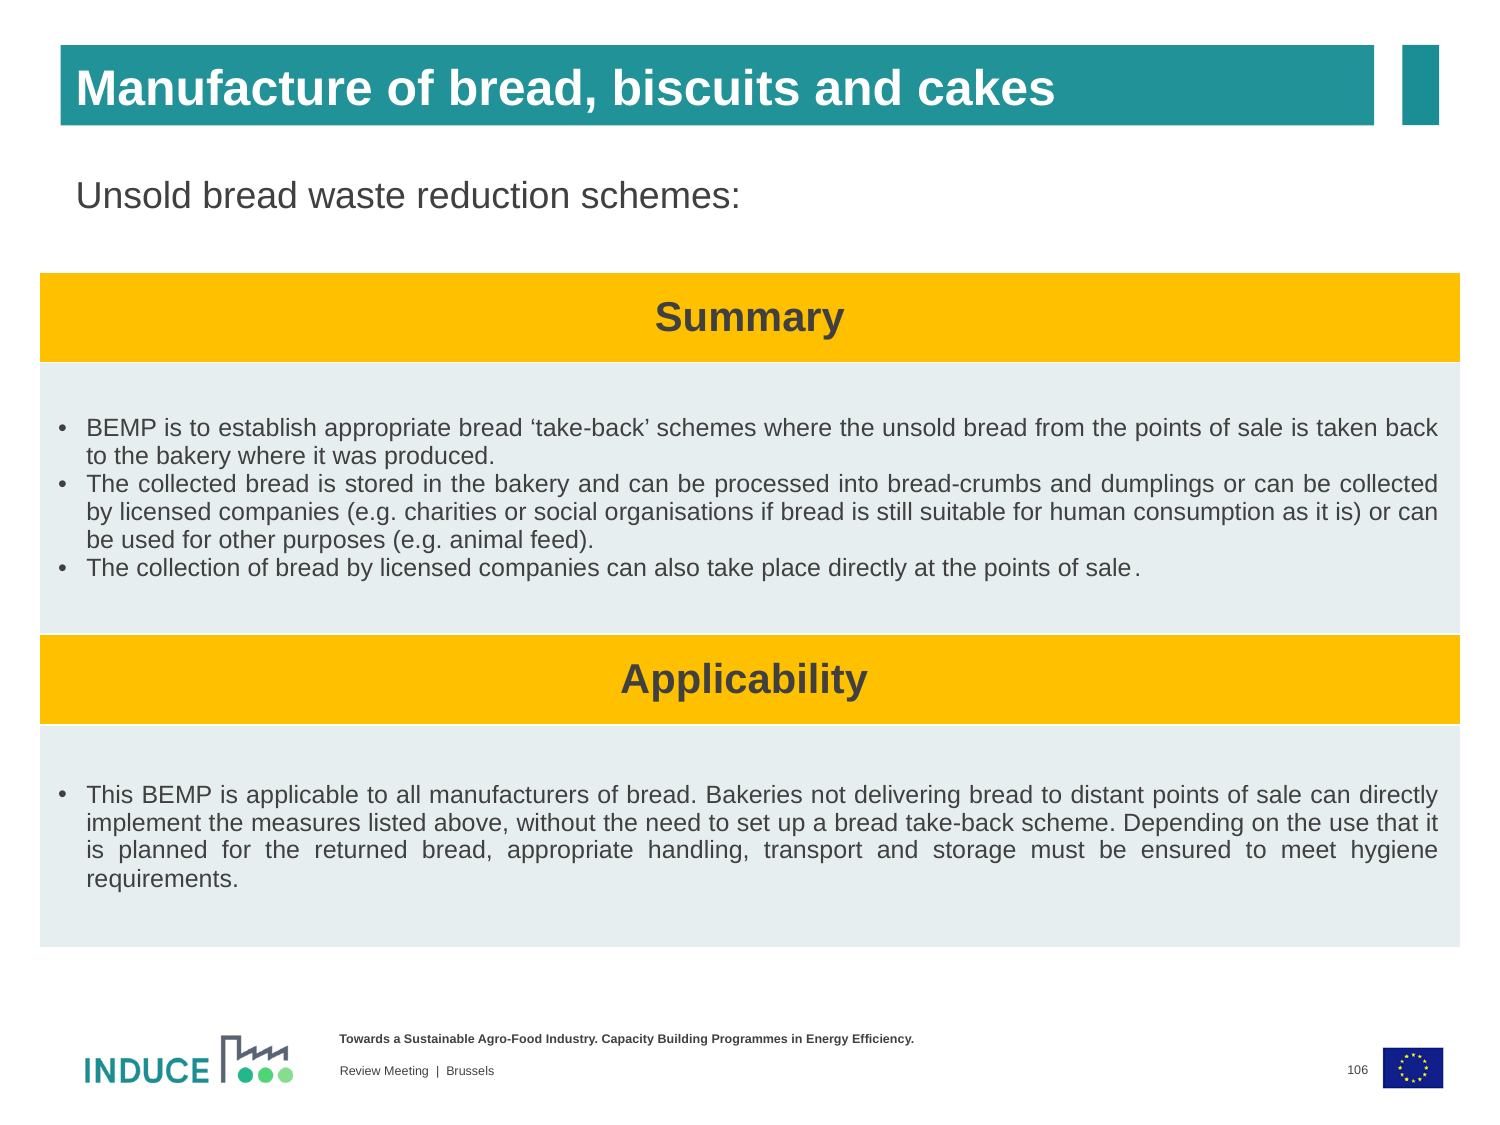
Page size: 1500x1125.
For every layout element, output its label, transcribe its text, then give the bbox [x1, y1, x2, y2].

slide_number 106 [1289, 1055, 1375, 1085]
text_box Manufacture of bread, biscuits and cakes [60, 45, 1375, 126]
table_cell BEMP is to establish appropriate bread ‘take-back’ schemes where the unsold bread from the points of sale is taken back to the bakery where it was produced. The collected bread is stored in the bakery and can be processed into bread-crumbs and dumplings or can be collected by licensed companies (e.g. charities or social organisations if bread is still suitable for human consumption as it is) or can be used for other purposes (e.g. animal feed). The collection of bread by licensed companies can also take place directly at the points of sale. [40, 363, 1460, 633]
subtitle Unsold bread waste reduction schemes: [60, 163, 1440, 225]
picture [1373, 1038, 1450, 1094]
table_header Summary [40, 273, 1460, 362]
table_header Applicability [40, 635, 1460, 724]
table_cell This BEMP is applicable to all manufacturers of bread. Bakeries not delivering bread to distant points of sale can directly implement the measures listed above, without the need to set up a bread take-back scheme. Depending on the use that it is planned for the returned bread, appropriate handling, transport and storage must be ensured to meet hygiene requirements. [40, 726, 1460, 947]
footer Review Meeting | Brussels [324, 1055, 1151, 1085]
picture [83, 1033, 295, 1085]
text_box [1402, 44, 1440, 126]
